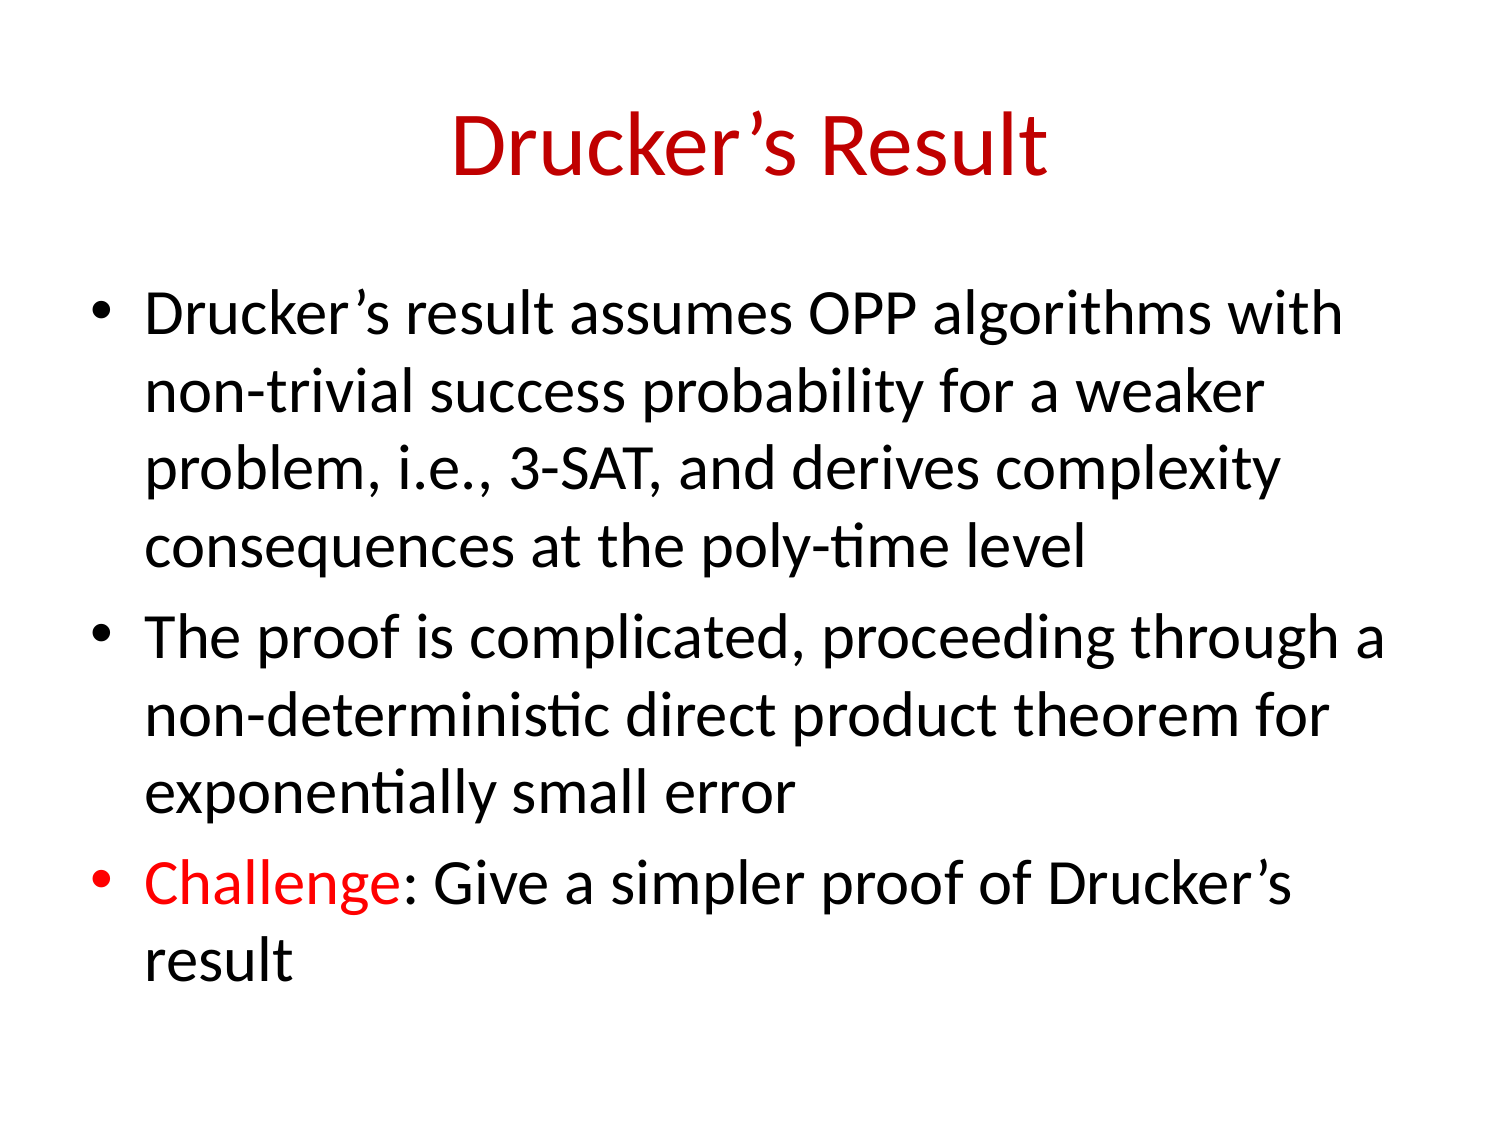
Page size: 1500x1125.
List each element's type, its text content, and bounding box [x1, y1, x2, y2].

title Drucker’s Result [74, 44, 1426, 233]
list Drucker’s result assumes OPP algorithms with non-trivial success probability for a weaker problem, i.e., 3-SAT, and derives complexity consequences at the poly-time level The proof is complicated, proceeding through a non-deterministic direct product theorem for exponentially small error Challenge: Give a simpler proof of Drucker’s result [74, 262, 1426, 1006]
